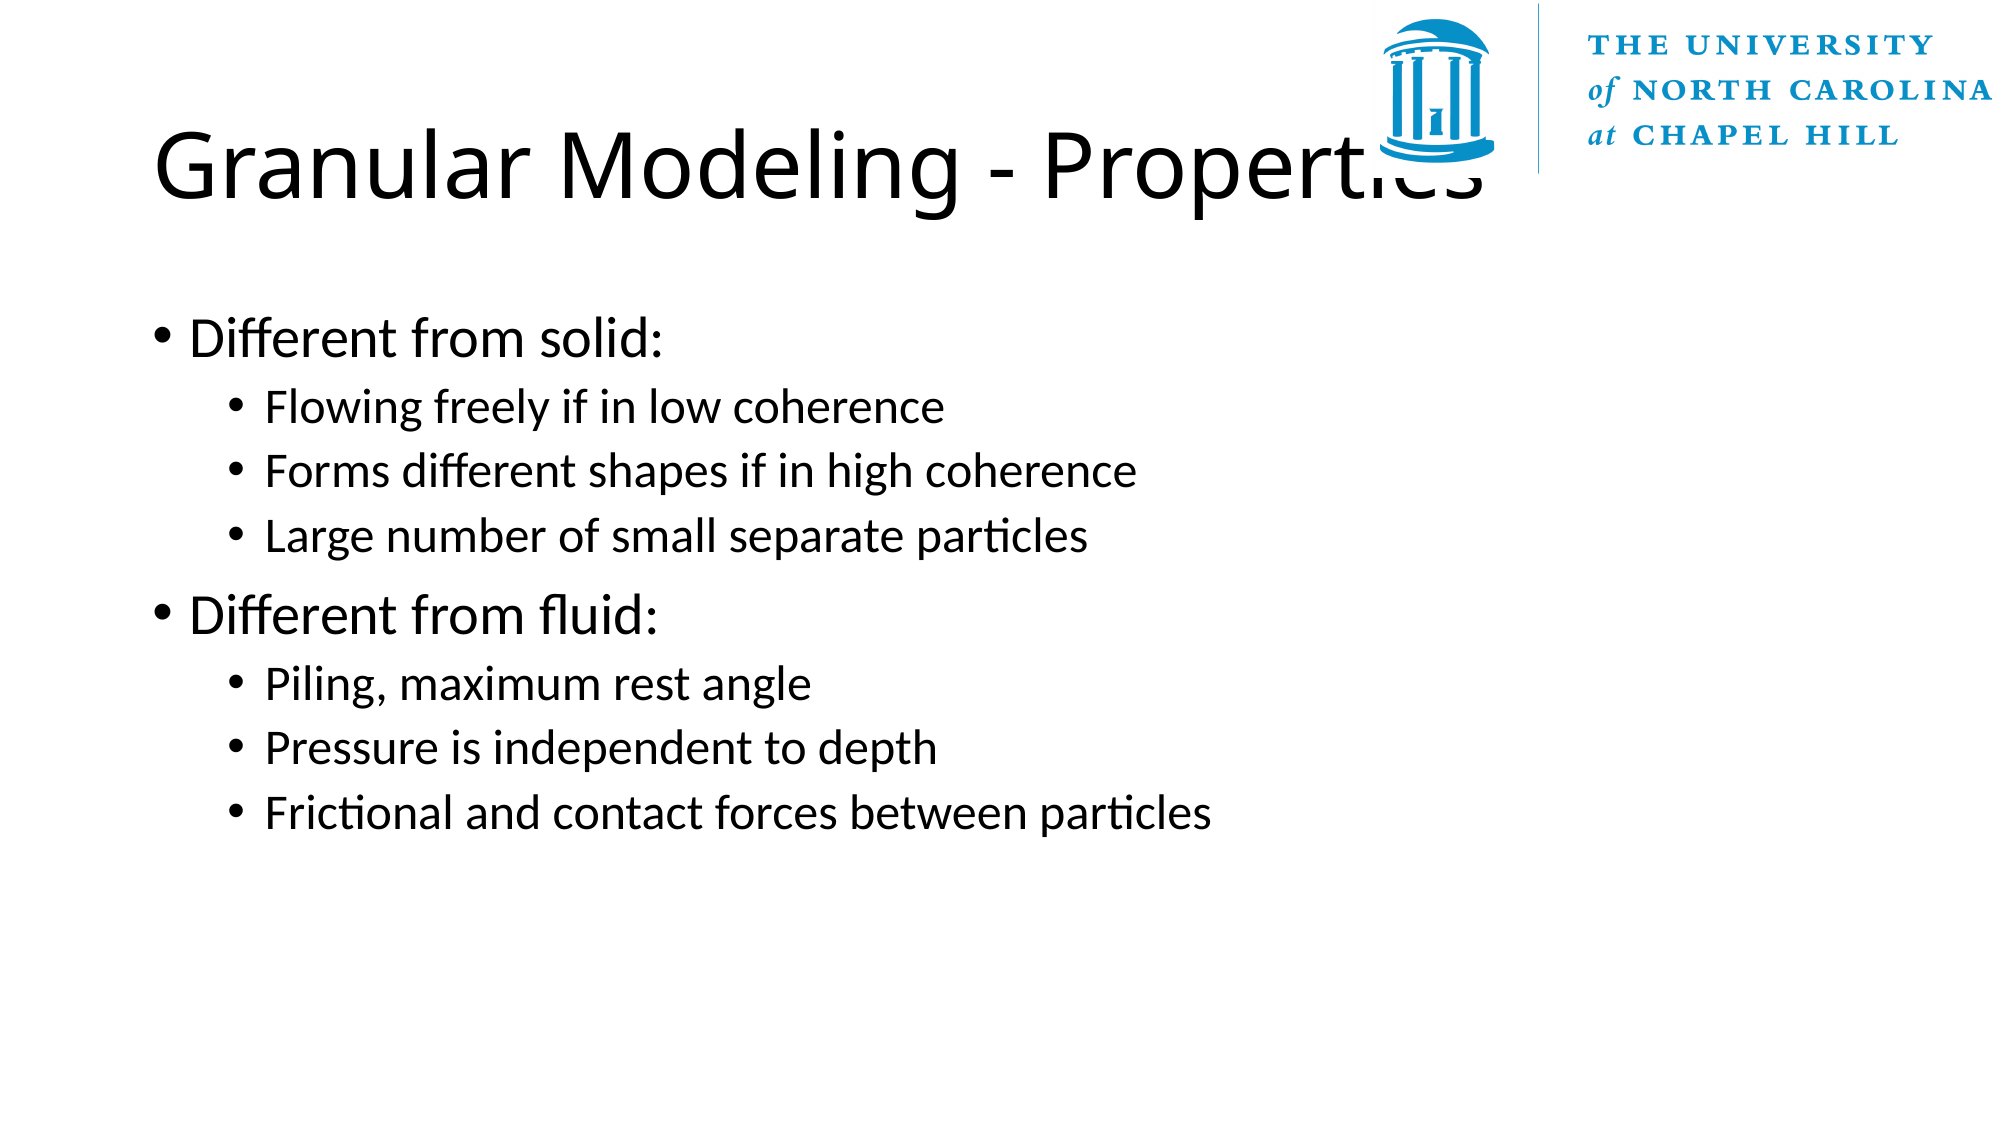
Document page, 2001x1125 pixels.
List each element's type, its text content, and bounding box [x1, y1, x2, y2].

picture [1372, 0, 2000, 178]
title Granular Modeling - Properties [137, 59, 1863, 278]
